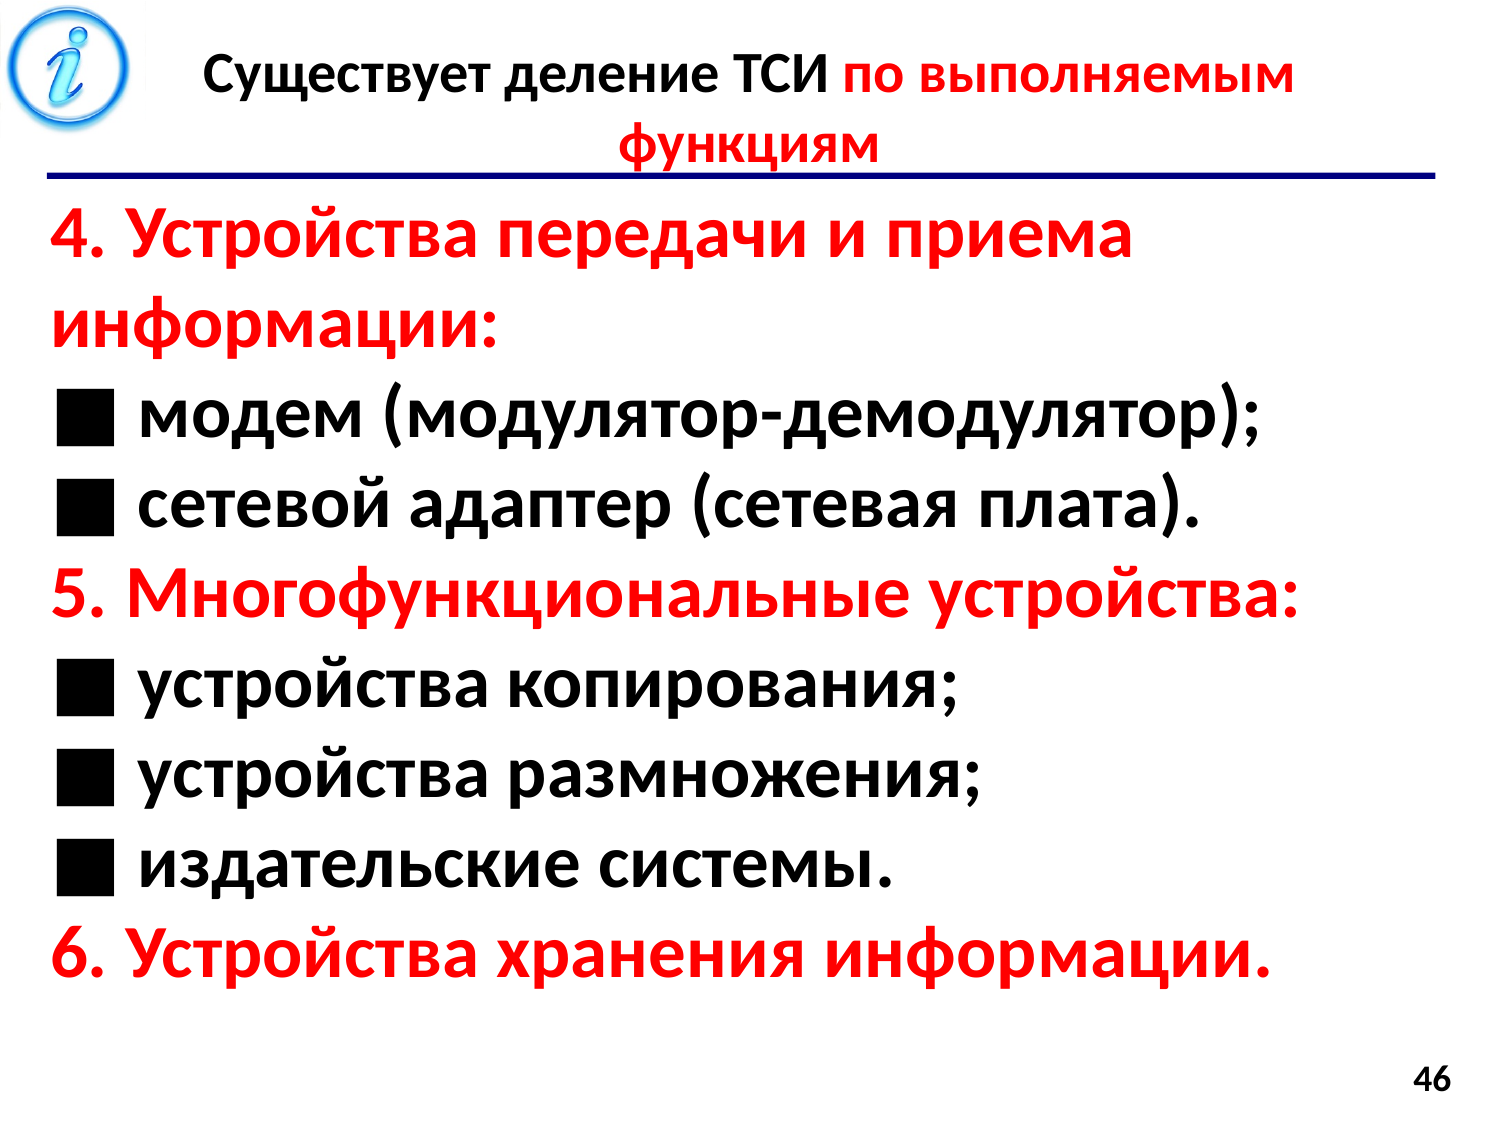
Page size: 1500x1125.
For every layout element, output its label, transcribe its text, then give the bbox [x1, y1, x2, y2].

text_box 4. Устройства передачи и приема информации: ■ модем (модулятор-демодулятор); ■ сетевой адаптер (сетевая плата). 5. Многофункциональные устройства: ■ устройства копирования; ■ устройства размножения; ■ издательские системы. 6. Устройства хранения информации. [35, 175, 1454, 1000]
slide_number 46 [1116, 1046, 1467, 1107]
text_box Существует деление ТСИ по выполняемым функциям [93, 26, 1407, 175]
picture [0, 1, 146, 138]
